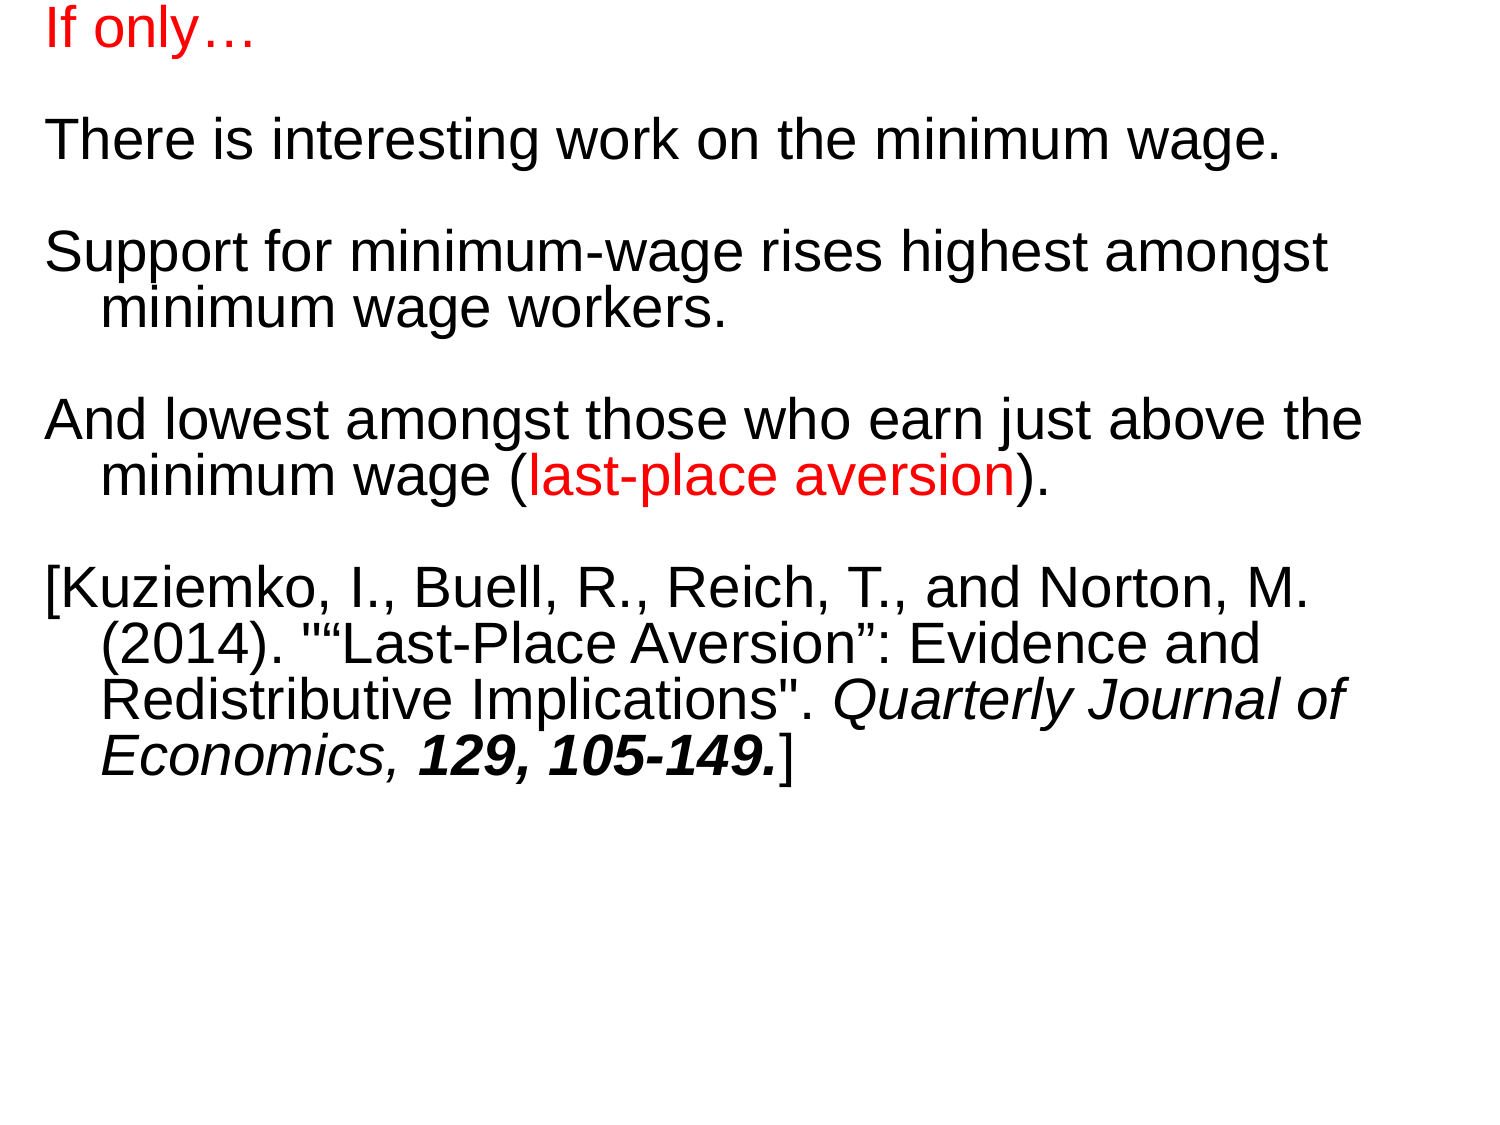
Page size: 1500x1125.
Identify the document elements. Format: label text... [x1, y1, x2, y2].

list If only… There is interesting work on the minimum wage. Support for minimum-wage rises highest amongst minimum wage workers. And lowest amongst those who earn just above the minimum wage (last-place aversion). [Kuziemko, I., Buell, R., Reich, T., and Norton, M. (2014). "“Last-Place Aversion”: Evidence and Redistributive Implications". Quarterly Journal of Economics, 129, 105-149.] [29, 0, 1388, 1090]
